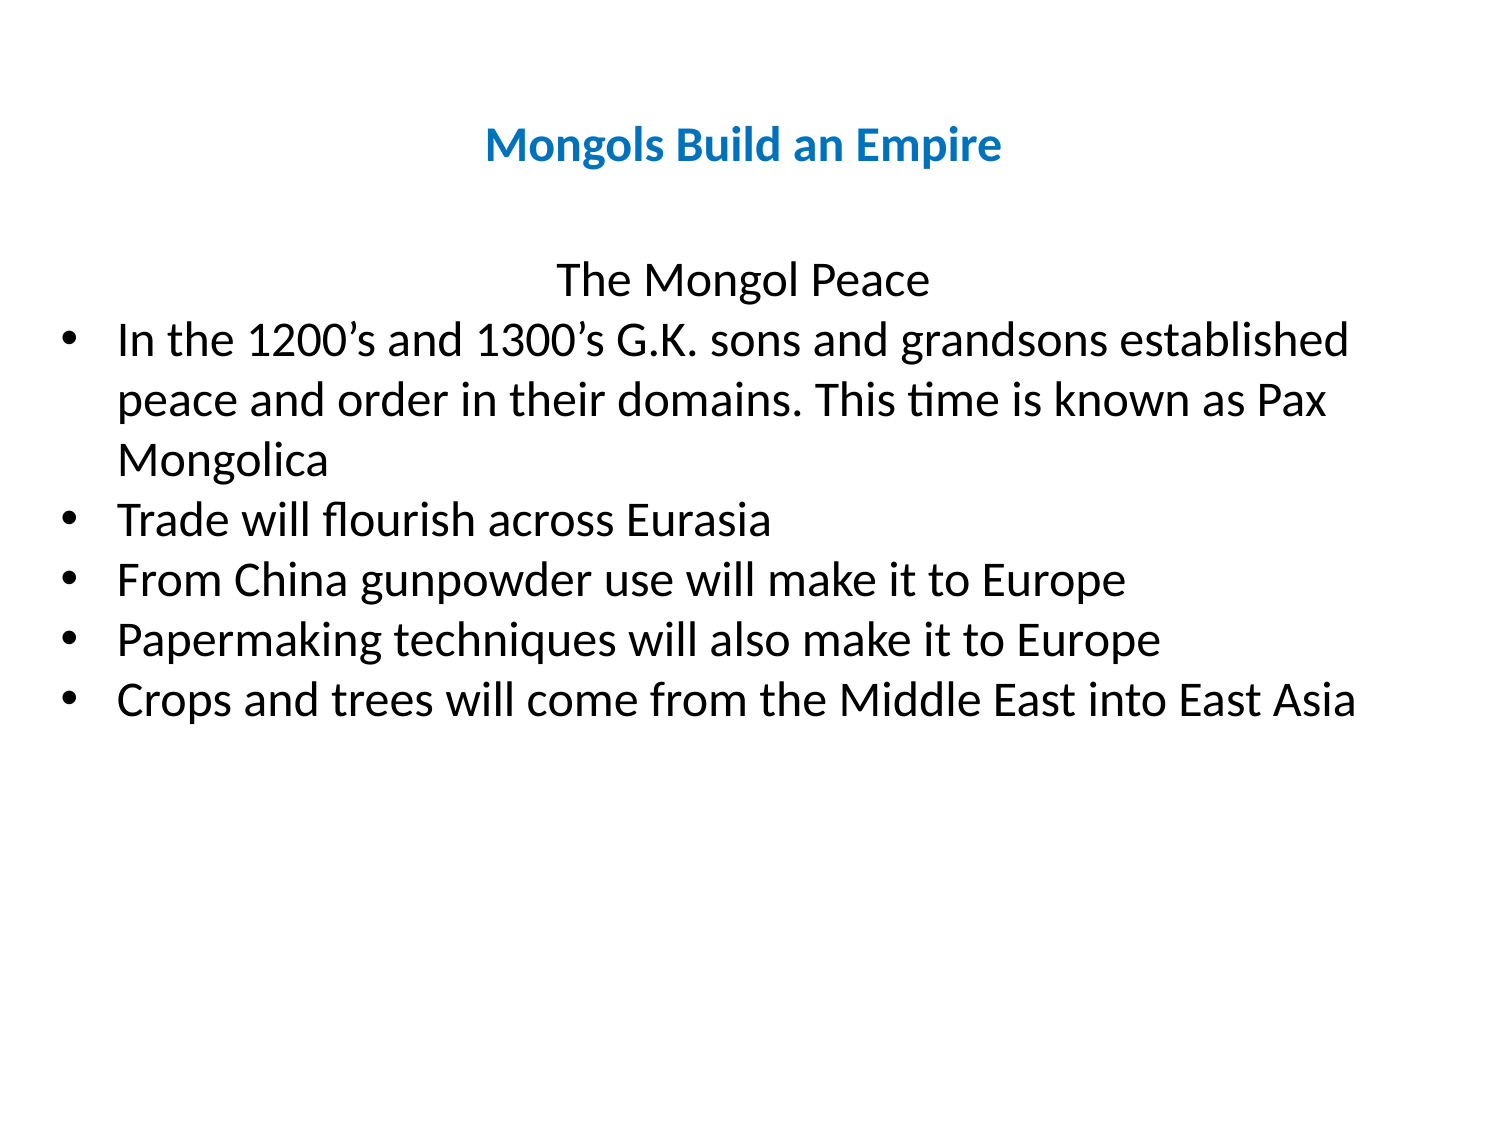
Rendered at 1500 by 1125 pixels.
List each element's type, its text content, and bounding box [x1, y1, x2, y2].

text_box The Mongol Peace In the 1200’s and 1300’s G.K. sons and grandsons established peace and order in their domains. This time is known as Pax Mongolica Trade will flourish across Eurasia From China gunpowder use will make it to Europe Papermaking techniques will also make it to Europe Crops and trees will come from the Middle East into East Asia [45, 239, 1442, 735]
text_box Mongols Build an Empire [45, 104, 1442, 179]
